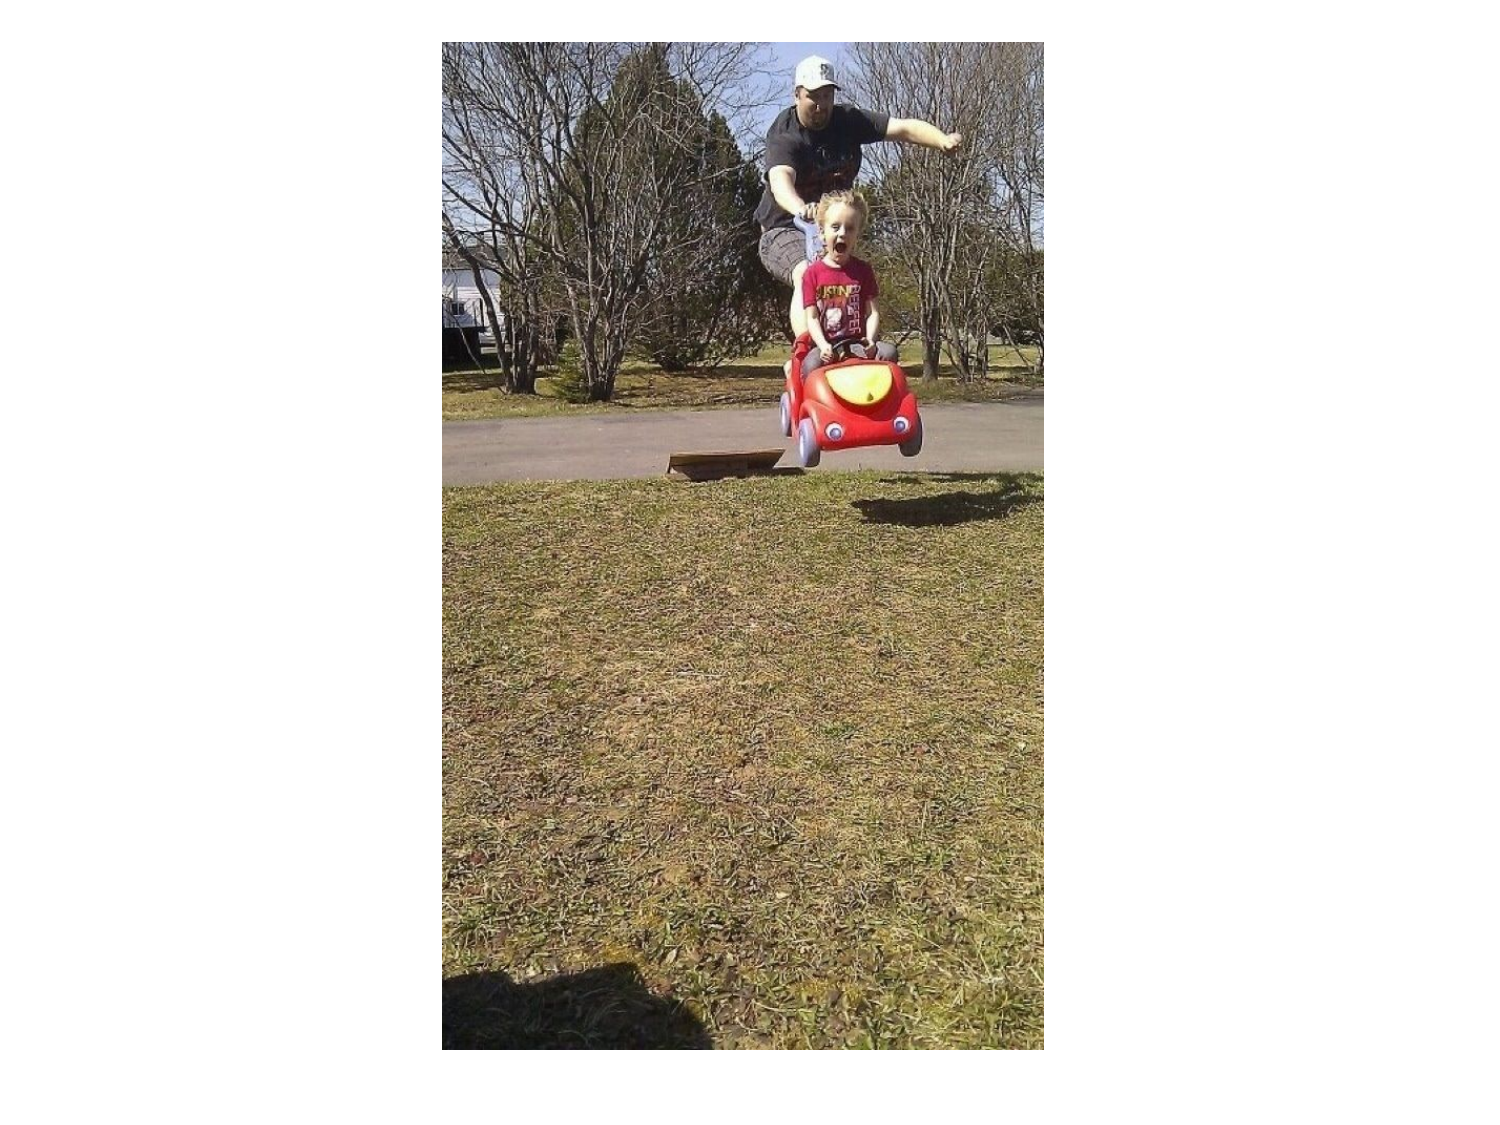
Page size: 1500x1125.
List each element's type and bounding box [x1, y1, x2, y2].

picture [442, 42, 1045, 1051]
